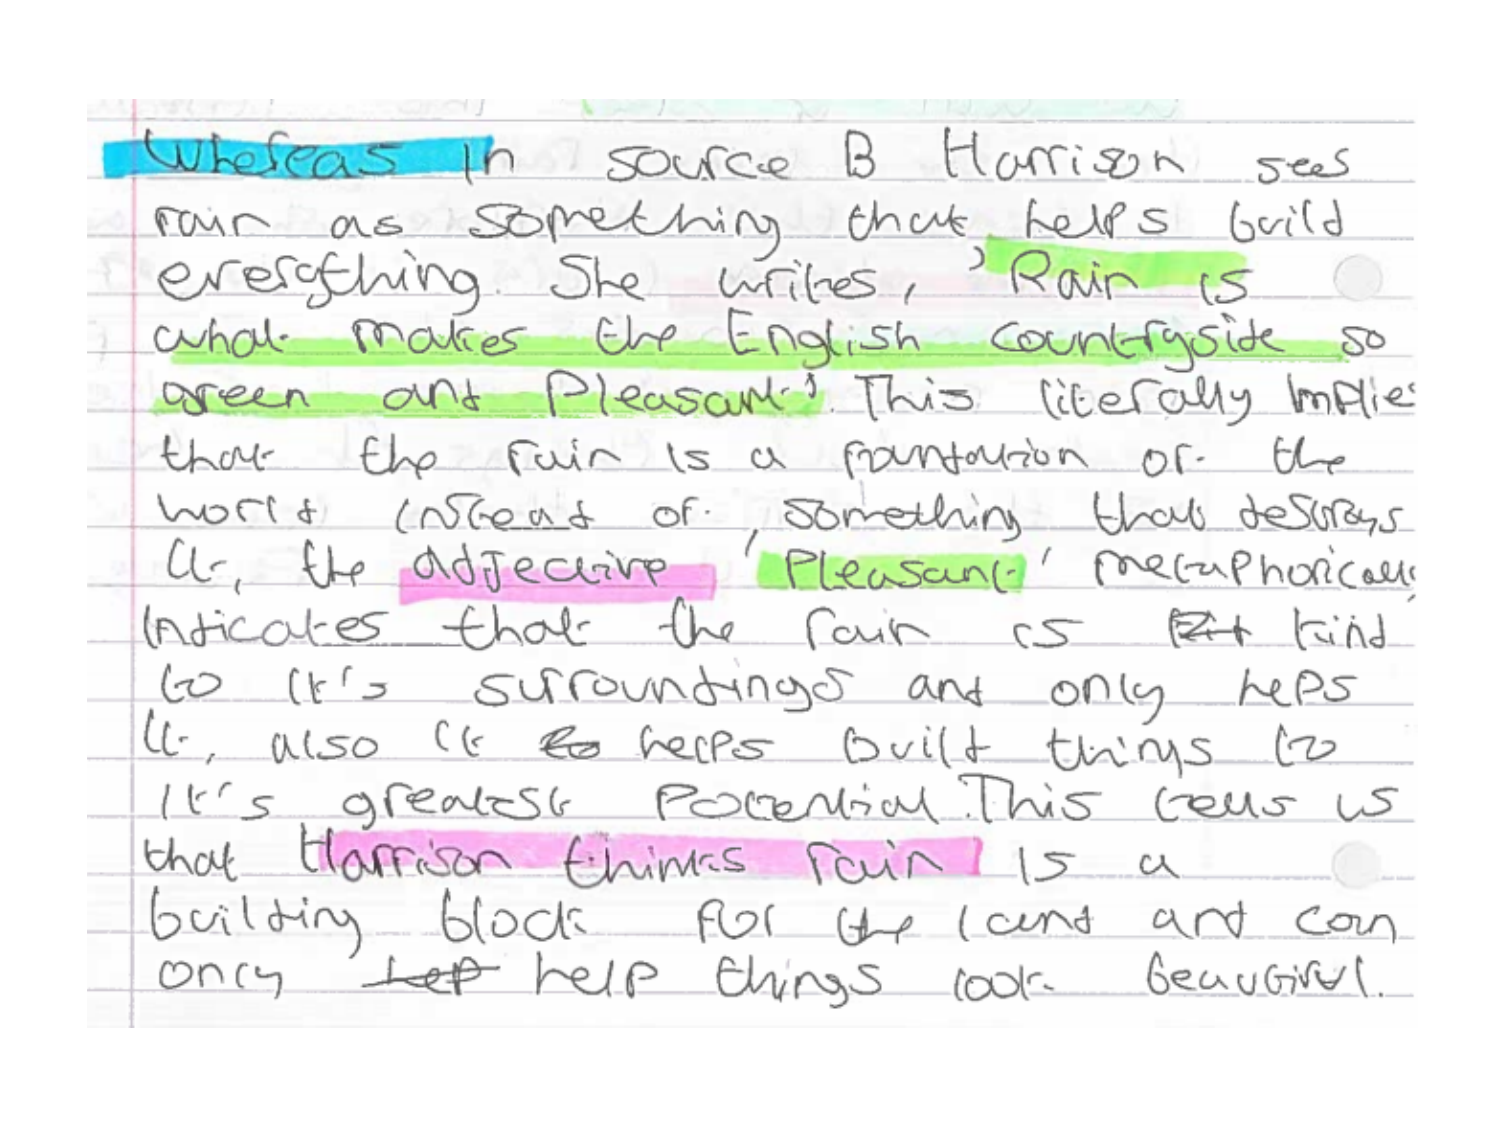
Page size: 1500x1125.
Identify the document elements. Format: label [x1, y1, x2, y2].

picture [87, 100, 1418, 1029]
